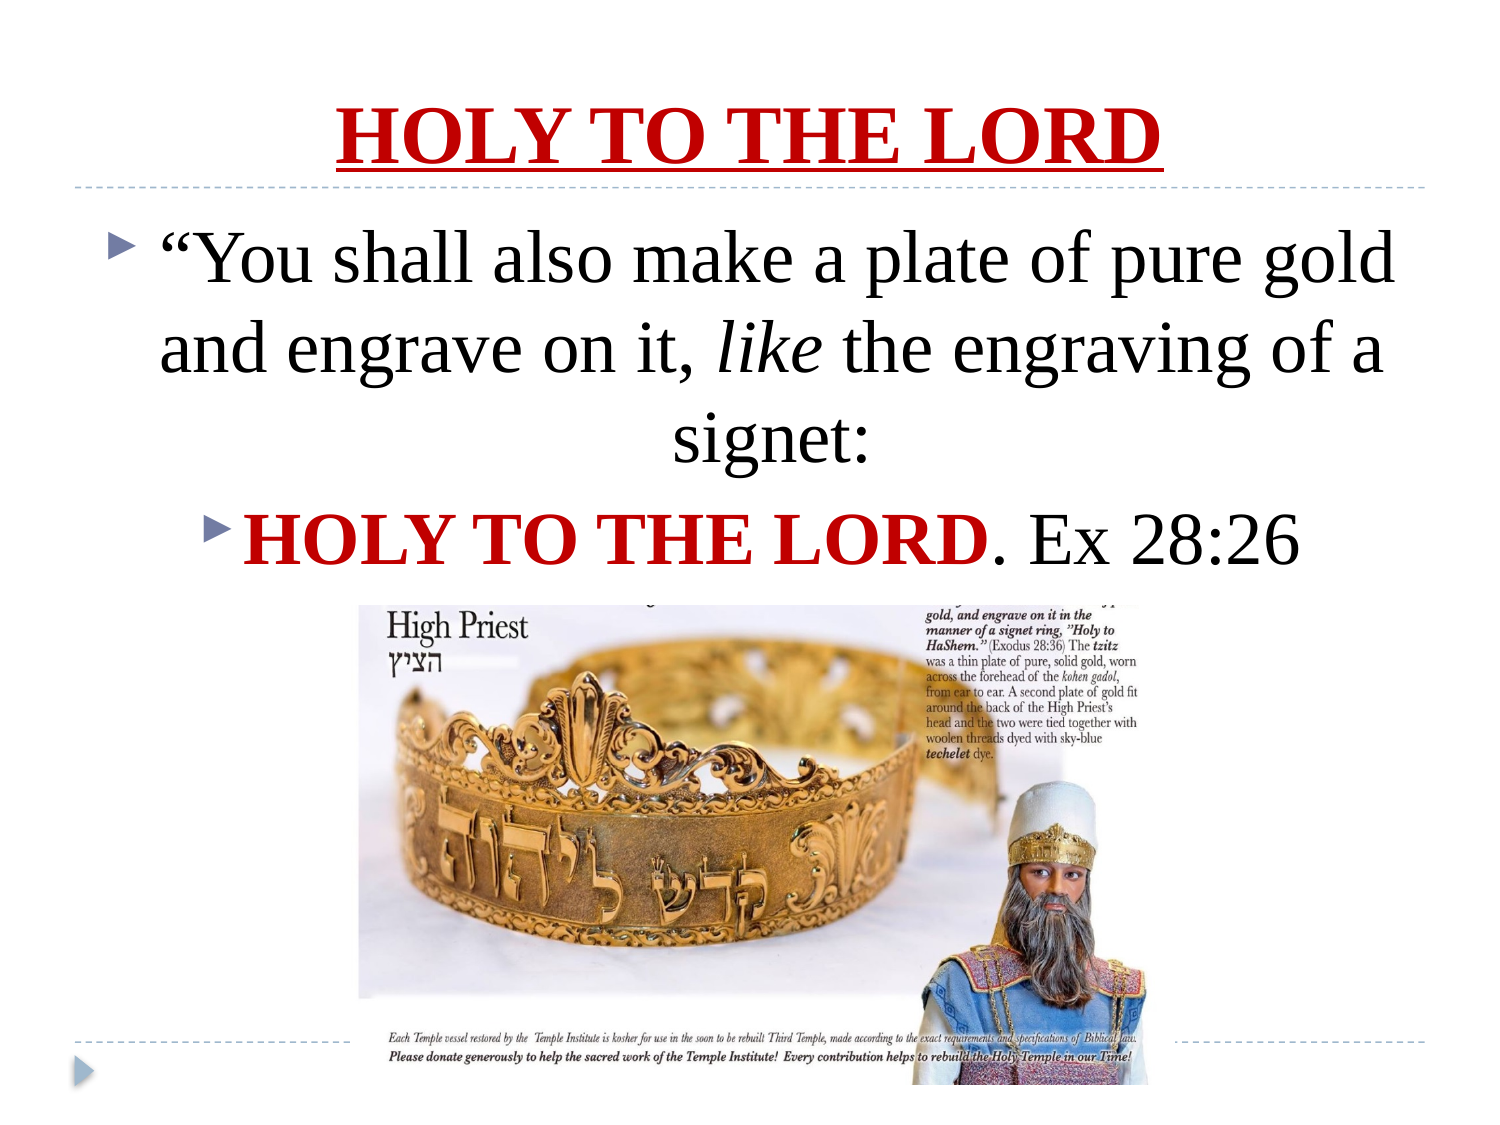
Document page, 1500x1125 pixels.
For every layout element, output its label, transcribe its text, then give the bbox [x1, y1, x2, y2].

list “You shall also make a plate of pure gold and engrave on it, like the engraving of a signet: HOLY TO THE LORD. Ex 28:26 [75, 200, 1425, 1125]
title HOLY TO THE LORD [75, 24, 1425, 188]
picture [350, 605, 1176, 1088]
